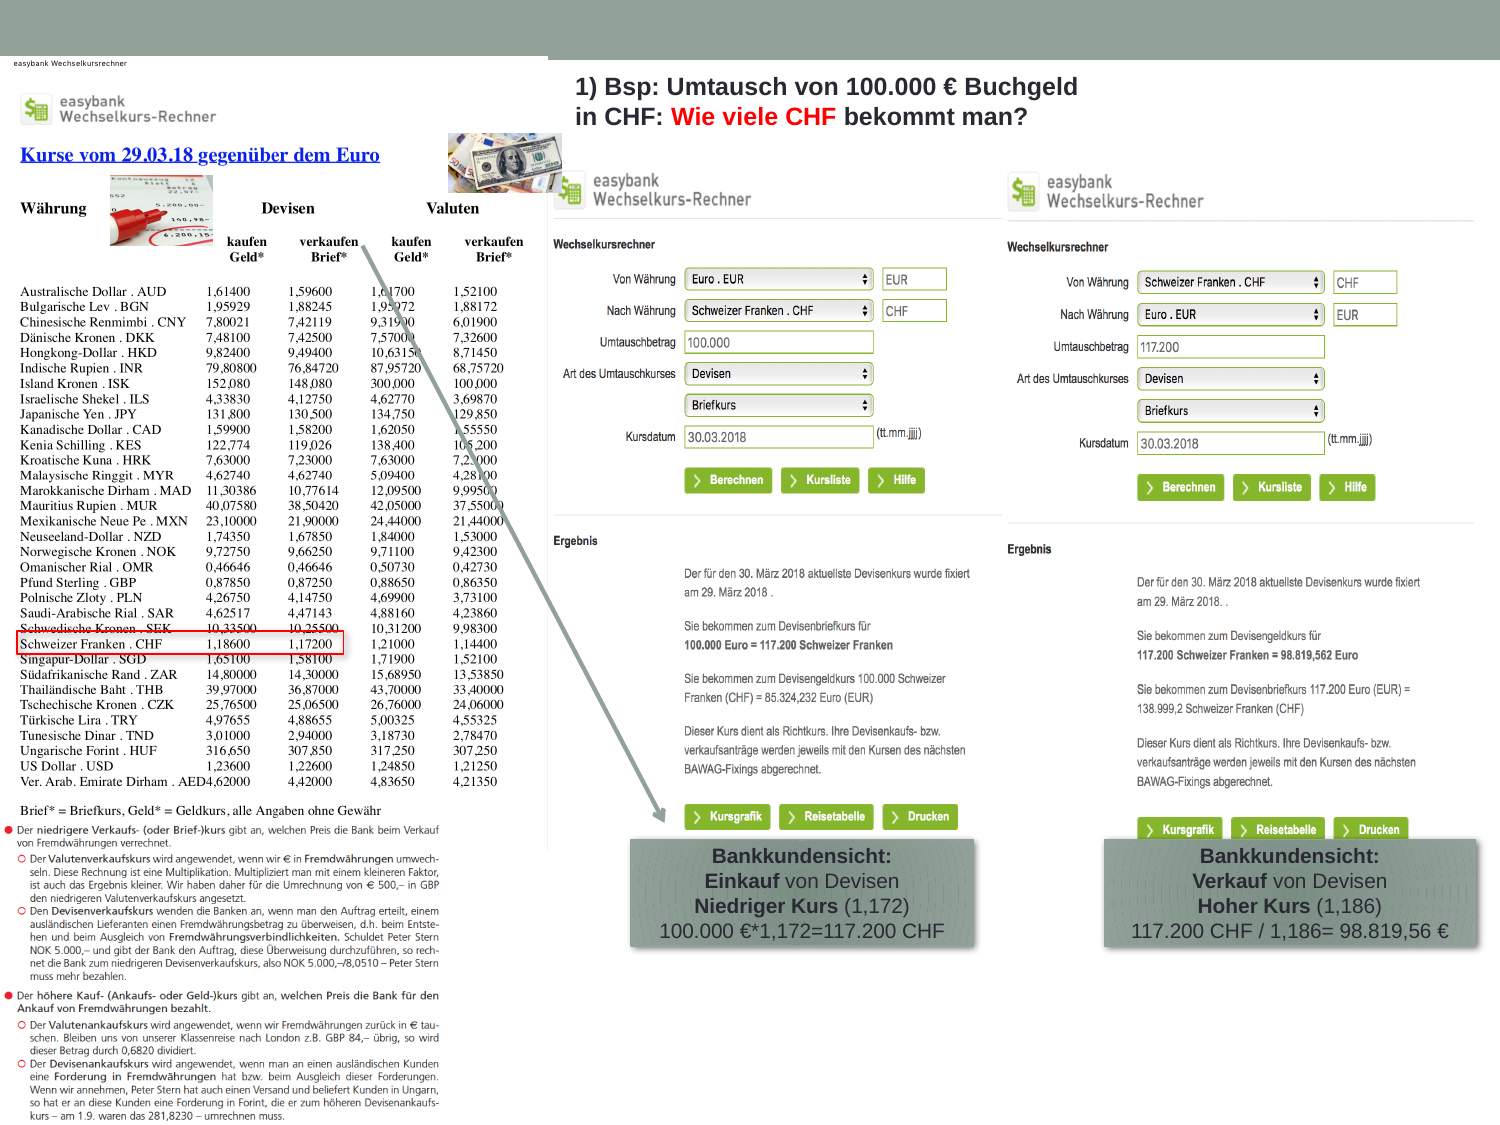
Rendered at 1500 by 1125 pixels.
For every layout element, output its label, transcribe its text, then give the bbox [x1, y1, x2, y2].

picture [0, 56, 1476, 1125]
text_box 1) Bsp: Umtausch von 100.000 € Buchgeld in CHF: Wie viele CHF bekommt man? [560, 63, 1102, 138]
text_box Bankkundensicht: Einkauf von Devisen Niedriger Kurs (1,172) 100.000 €*1,172=117.200 CHF [630, 860, 974, 947]
text_box Bankkundensicht: Verkauf von Devisen Hoher Kurs (1,186) 117.200 CHF / 1,186= 98.819,56 € [1104, 874, 1476, 947]
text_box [362, 245, 665, 824]
